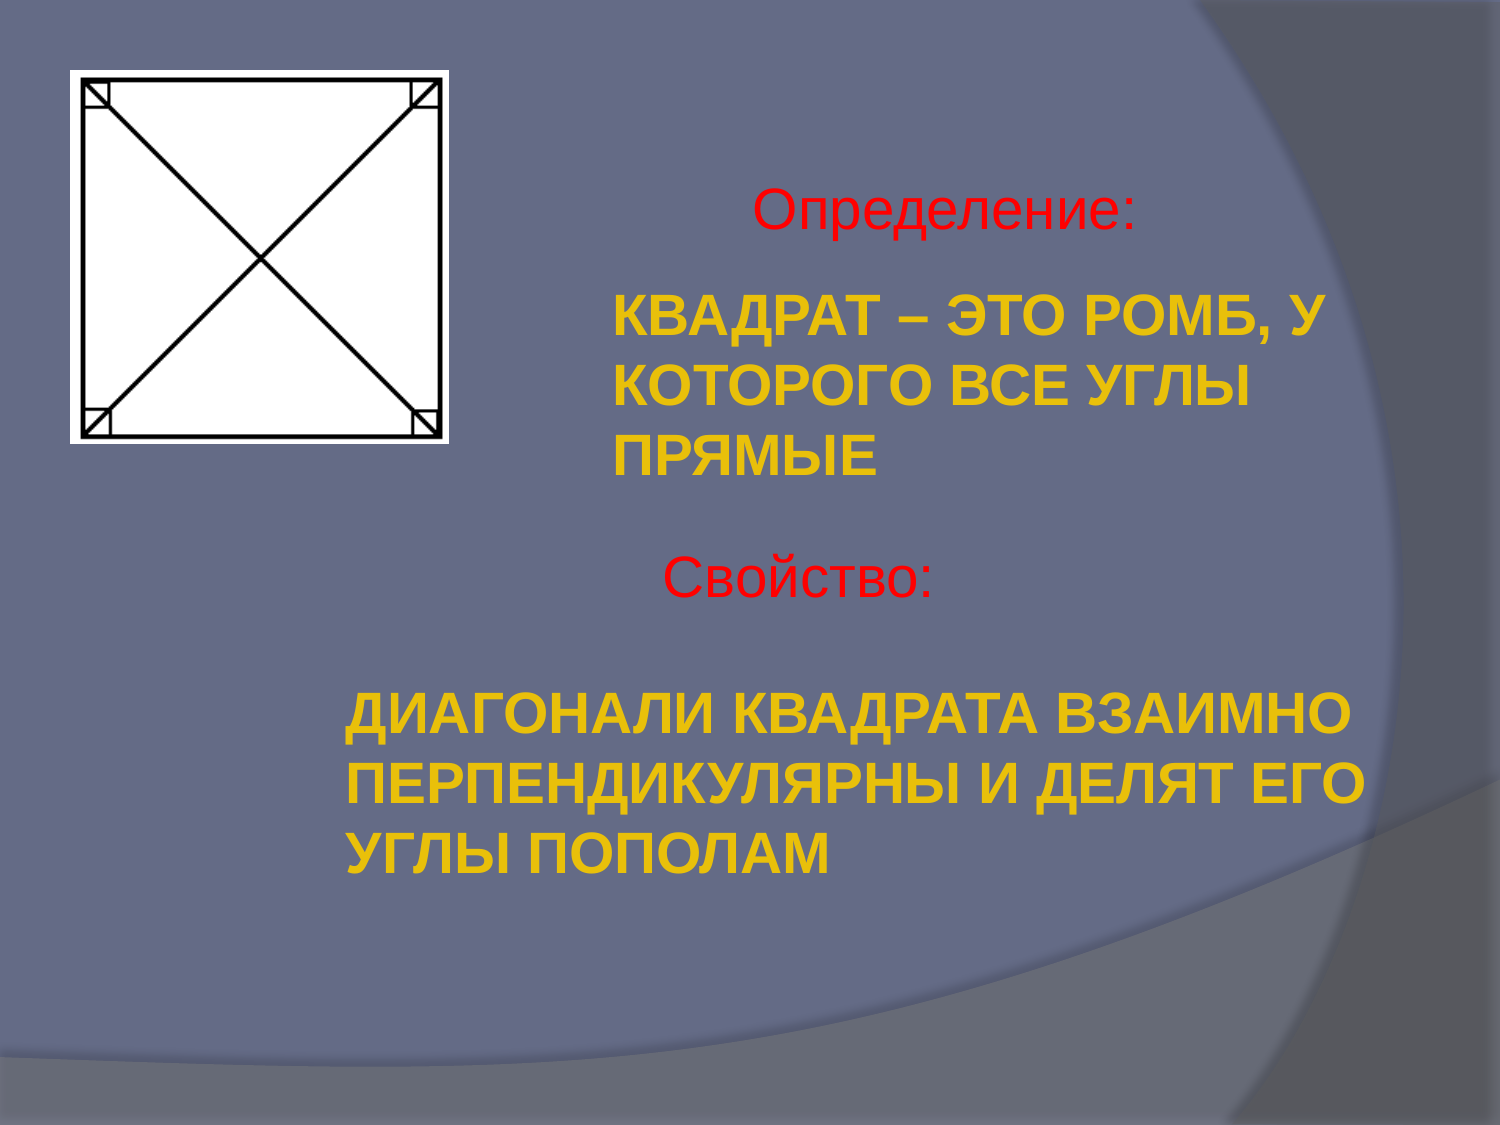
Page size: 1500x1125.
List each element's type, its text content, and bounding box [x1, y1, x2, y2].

text_box Определение: [738, 164, 1336, 249]
picture [70, 70, 449, 444]
text_box Свойство: [648, 532, 951, 617]
text_box ДИАГОНАЛИ КВАДРАТА ВЗАИМНО ПЕРПЕНДИКУЛЯРНЫ И ДЕЛЯТ ЕГО УГЛЫ ПОПОЛАМ [330, 667, 1430, 893]
text_box КВАДРАТ – ЭТО РОМБ, У КОТОРОГО ВСЕ УГЛЫ ПРЯМЫЕ [597, 269, 1465, 495]
